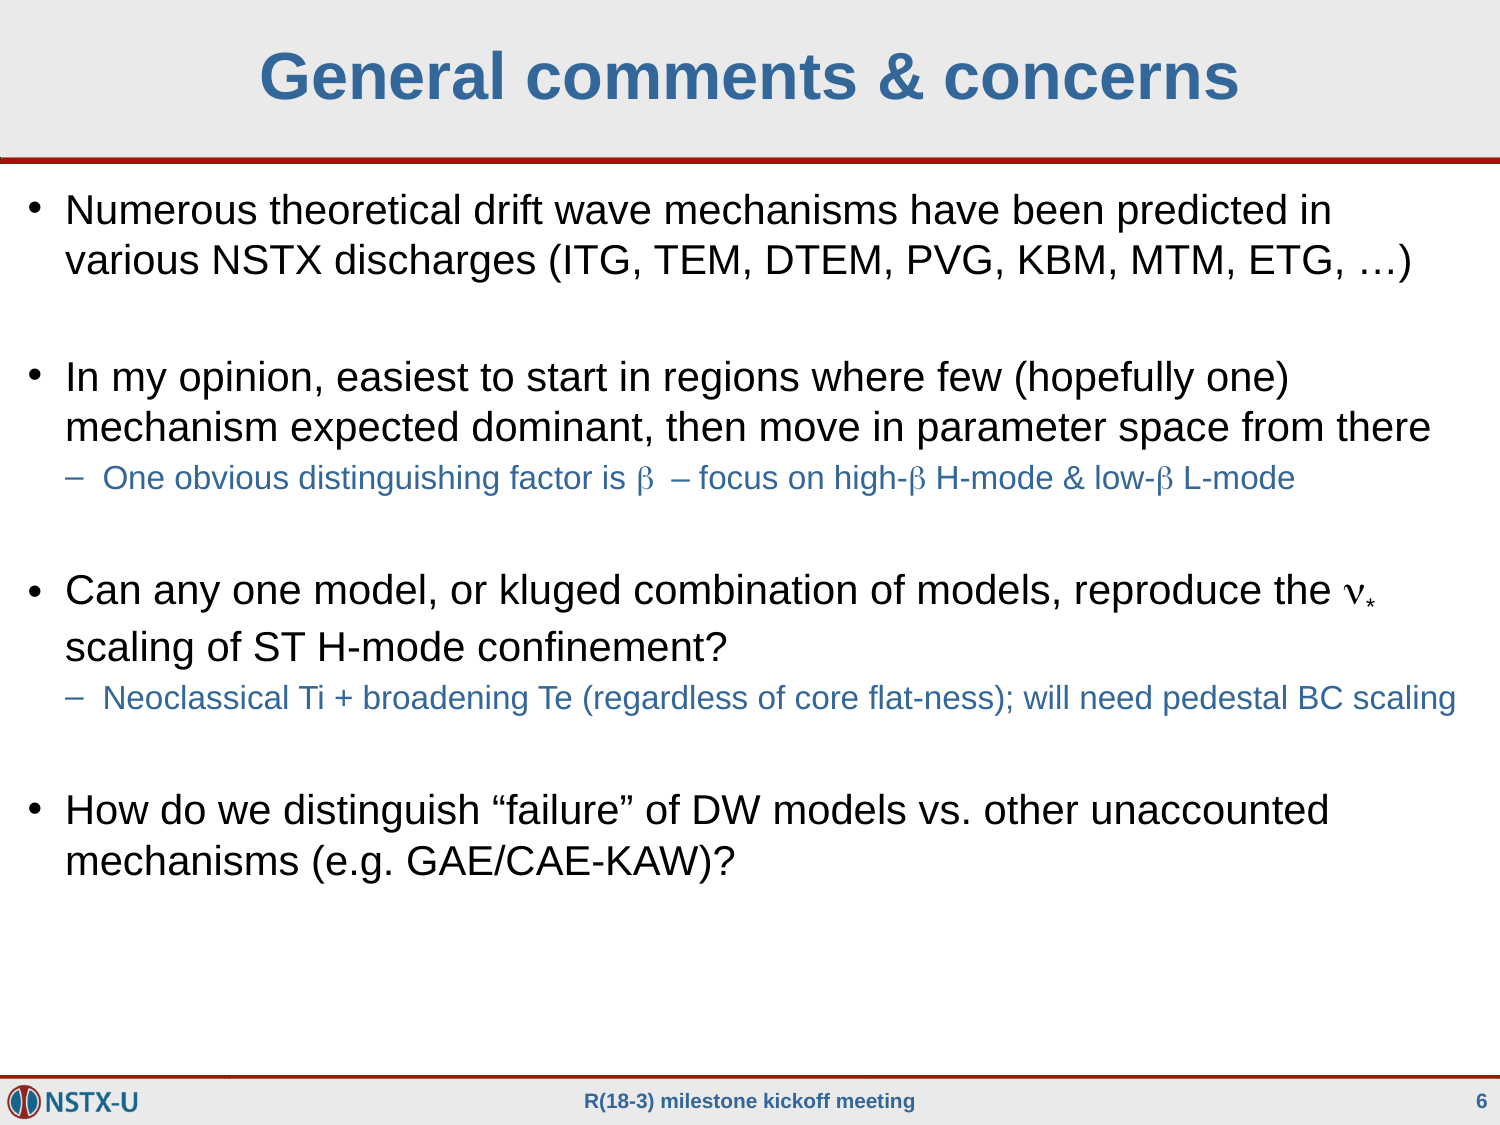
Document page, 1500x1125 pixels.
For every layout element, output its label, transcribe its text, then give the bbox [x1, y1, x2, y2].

picture [0, 1075, 1500, 1125]
picture [0, 158, 1500, 164]
list Numerous theoretical drift wave mechanisms have been predicted in various NSTX discharges (ITG, TEM, DTEM, PVG, KBM, MTM, ETG, …) In my opinion, easiest to start in regions where few (hopefully one) mechanism expected dominant, then move in parameter space from there One obvious distinguishing factor is b – focus on high-b H-mode & low-b L-mode Can any one model, or kluged combination of models, reproduce the n* scaling of ST H-mode confinement? Neoclassical Ti + broadening Te (regardless of core flat-ness); will need pedestal BC scaling How do we distinguish “failure” of DW models vs. other unaccounted mechanisms (e.g. GAE/CAE-KAW)? [12, 174, 1488, 1063]
title General comments & concerns [0, 0, 1500, 158]
